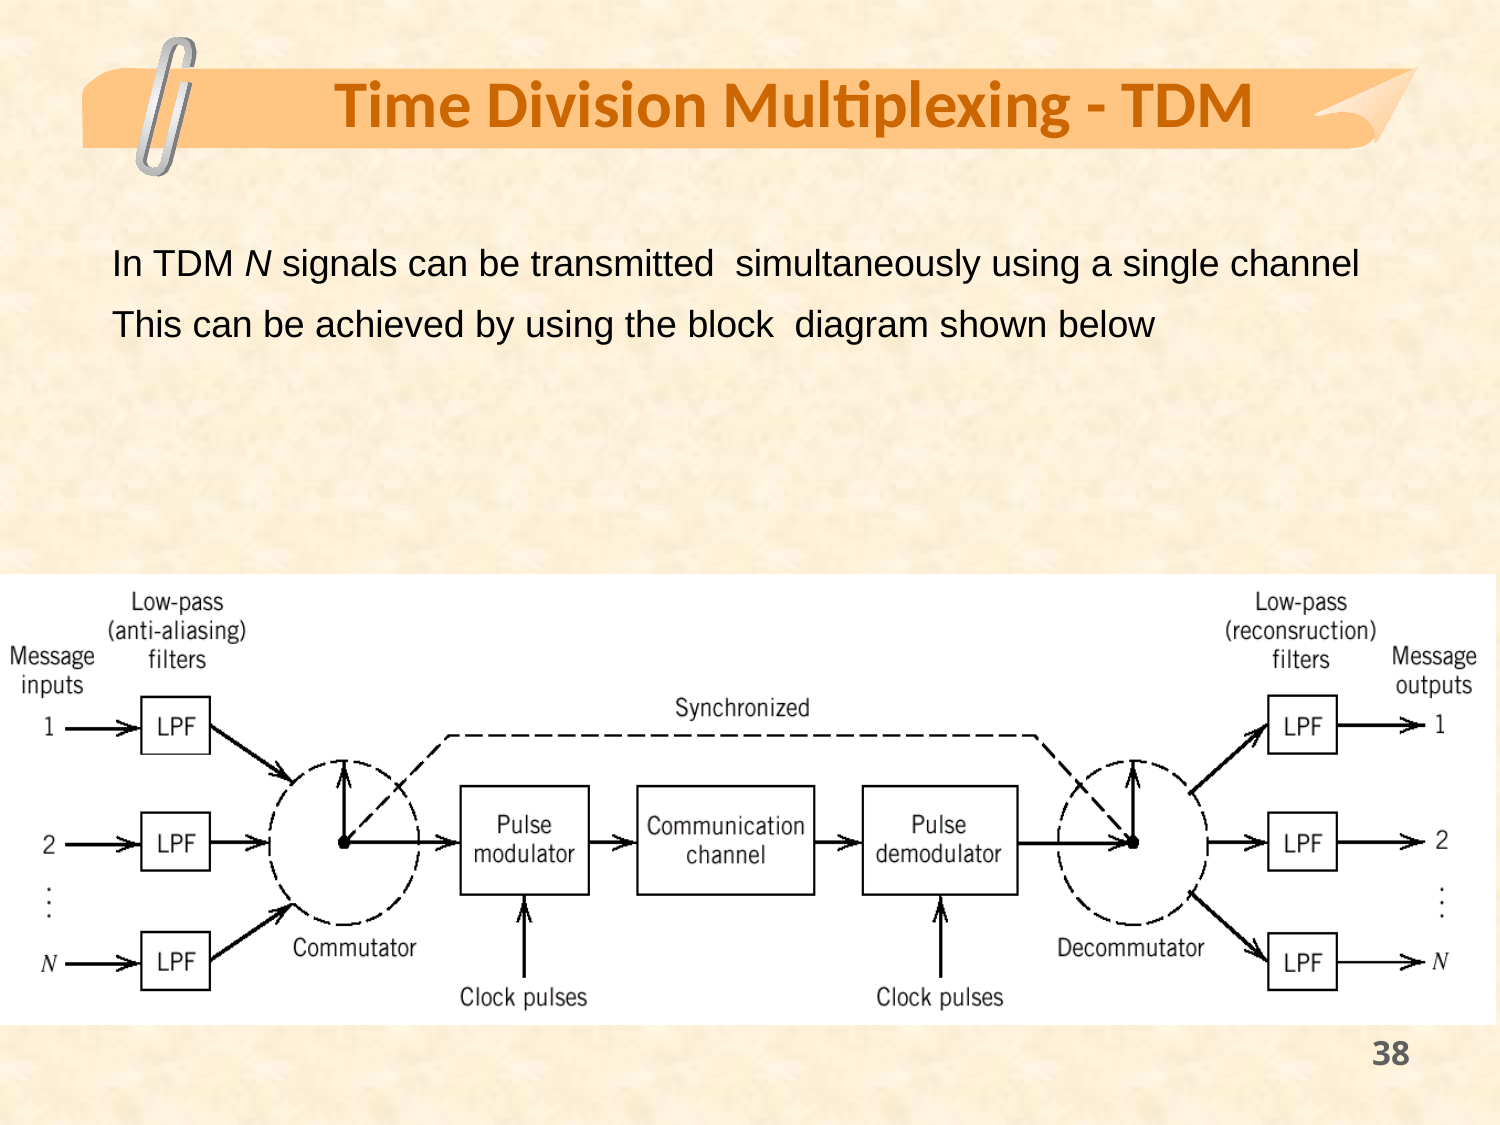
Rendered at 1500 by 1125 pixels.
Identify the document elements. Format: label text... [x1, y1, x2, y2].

text_box In TDM N signals can be transmitted simultaneously using a single channel This can be achieved by using the block diagram shown below [26, 232, 1469, 353]
slide_number 38 [1074, 1032, 1425, 1103]
title Time Division Multiplexing - TDM [176, 64, 1415, 138]
picture [0, 0, 1500, 1125]
